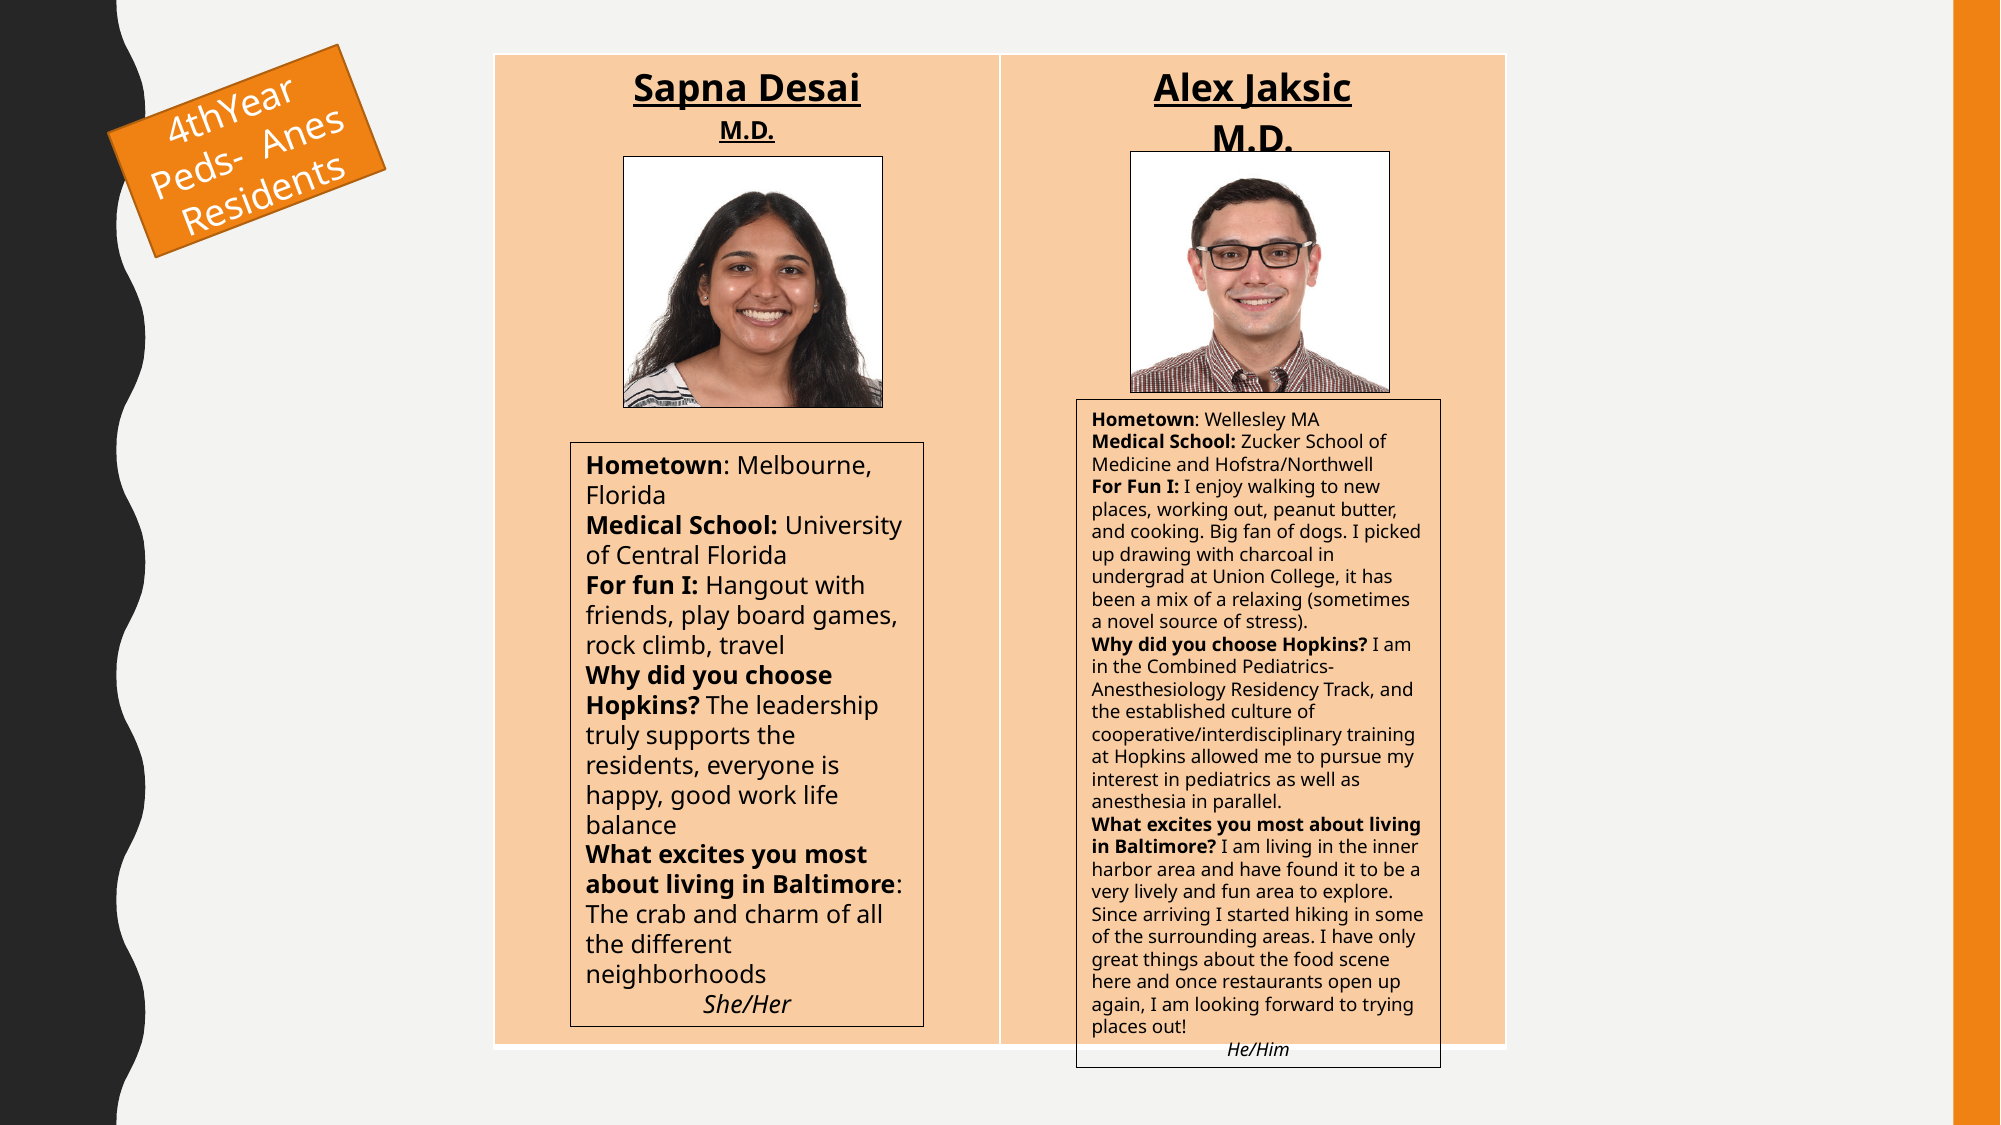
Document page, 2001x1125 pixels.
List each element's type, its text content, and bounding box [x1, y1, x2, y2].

picture [623, 156, 883, 408]
picture [1130, 151, 1390, 393]
text_box 4thYear Peds- Anes Residents [106, 43, 387, 259]
table_header Alex Jaksic M.D. [1001, 55, 1505, 1044]
text_box Hometown: Wellesley MA Medical School: Zucker School of Medicine and Hofstra/Northwell For Fun I: I enjoy walking to new places, working out, peanut butter, and cooking. Big fan of dogs. I picked up drawing with charcoal in undergrad at Union College, it has been a mix of a relaxing (sometimes a novel source of stress). Why did you choose Hopkins? I am in the Combined Pediatrics-Anesthesiology Residency Track, and the established culture of cooperative/interdisciplinary training at Hopkins allowed me to pursue my interest in pediatrics as well as anesthesia in parallel. What excites you most about living in Baltimore? I am living in the inner harbor area and have found it to be a very lively and fun area to explore. Since arriving I started hiking in some of the surrounding areas. I have only great things about the food scene here and once restaurants open up again, I am looking forward to trying places out! He/Him [1076, 399, 1441, 1068]
table_header Sapna Desai M.D. [495, 55, 999, 1044]
text_box Hometown: Melbourne, Florida Medical School: University of Central Florida For fun I: Hangout with friends, play board games, rock climb, travel Why did you choose Hopkins? The leadership truly supports the residents, everyone is happy, good work life balance What excites you most about living in Baltimore: The crab and charm of all the different neighborhoods She/Her [570, 442, 924, 1027]
